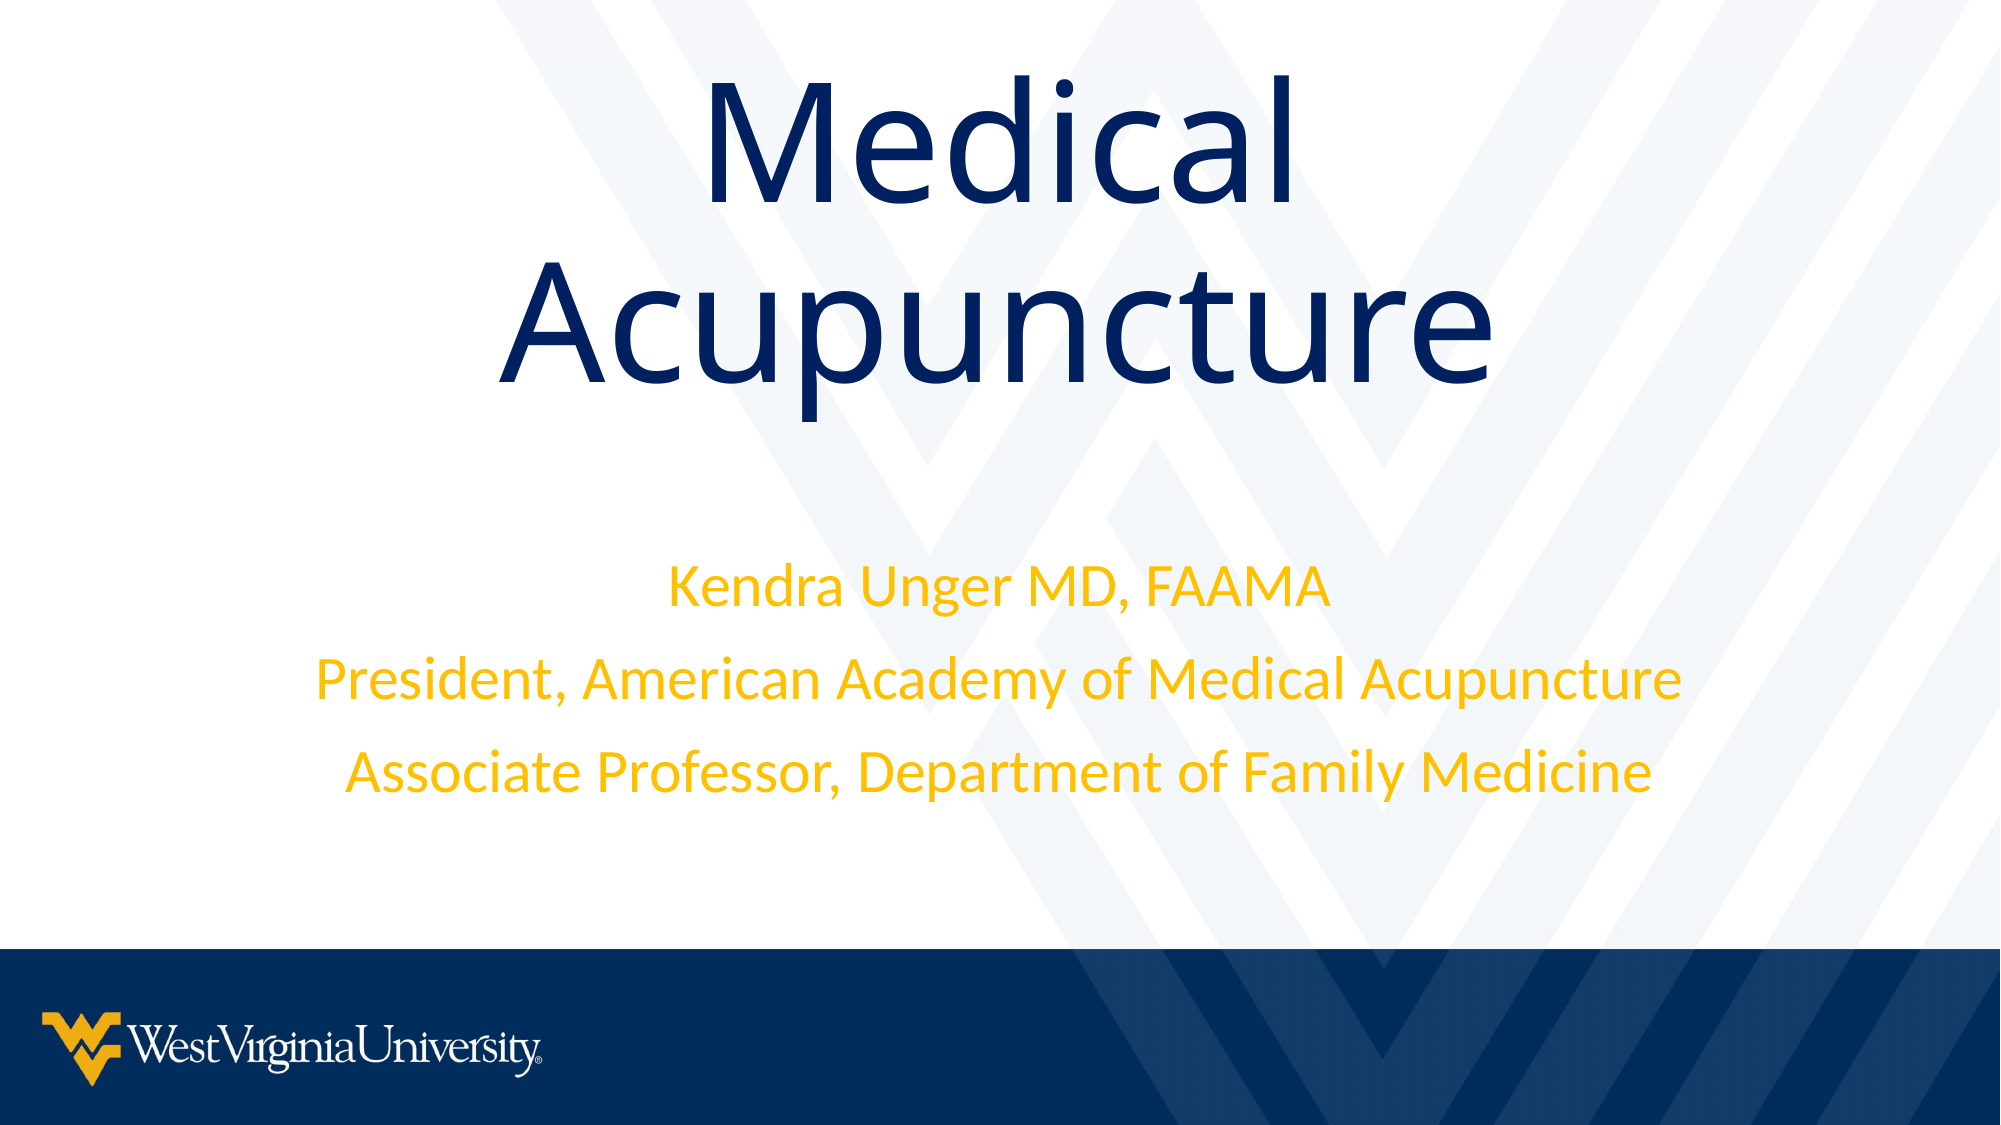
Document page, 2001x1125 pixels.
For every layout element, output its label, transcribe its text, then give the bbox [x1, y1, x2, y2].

subtitle Kendra Unger MD, FAAMA President, American Academy of Medical Acupuncture Associate Professor, Department of Family Medicine [249, 545, 1750, 818]
title Medical Acupuncture [249, 34, 1750, 426]
picture [0, 0, 2000, 1125]
